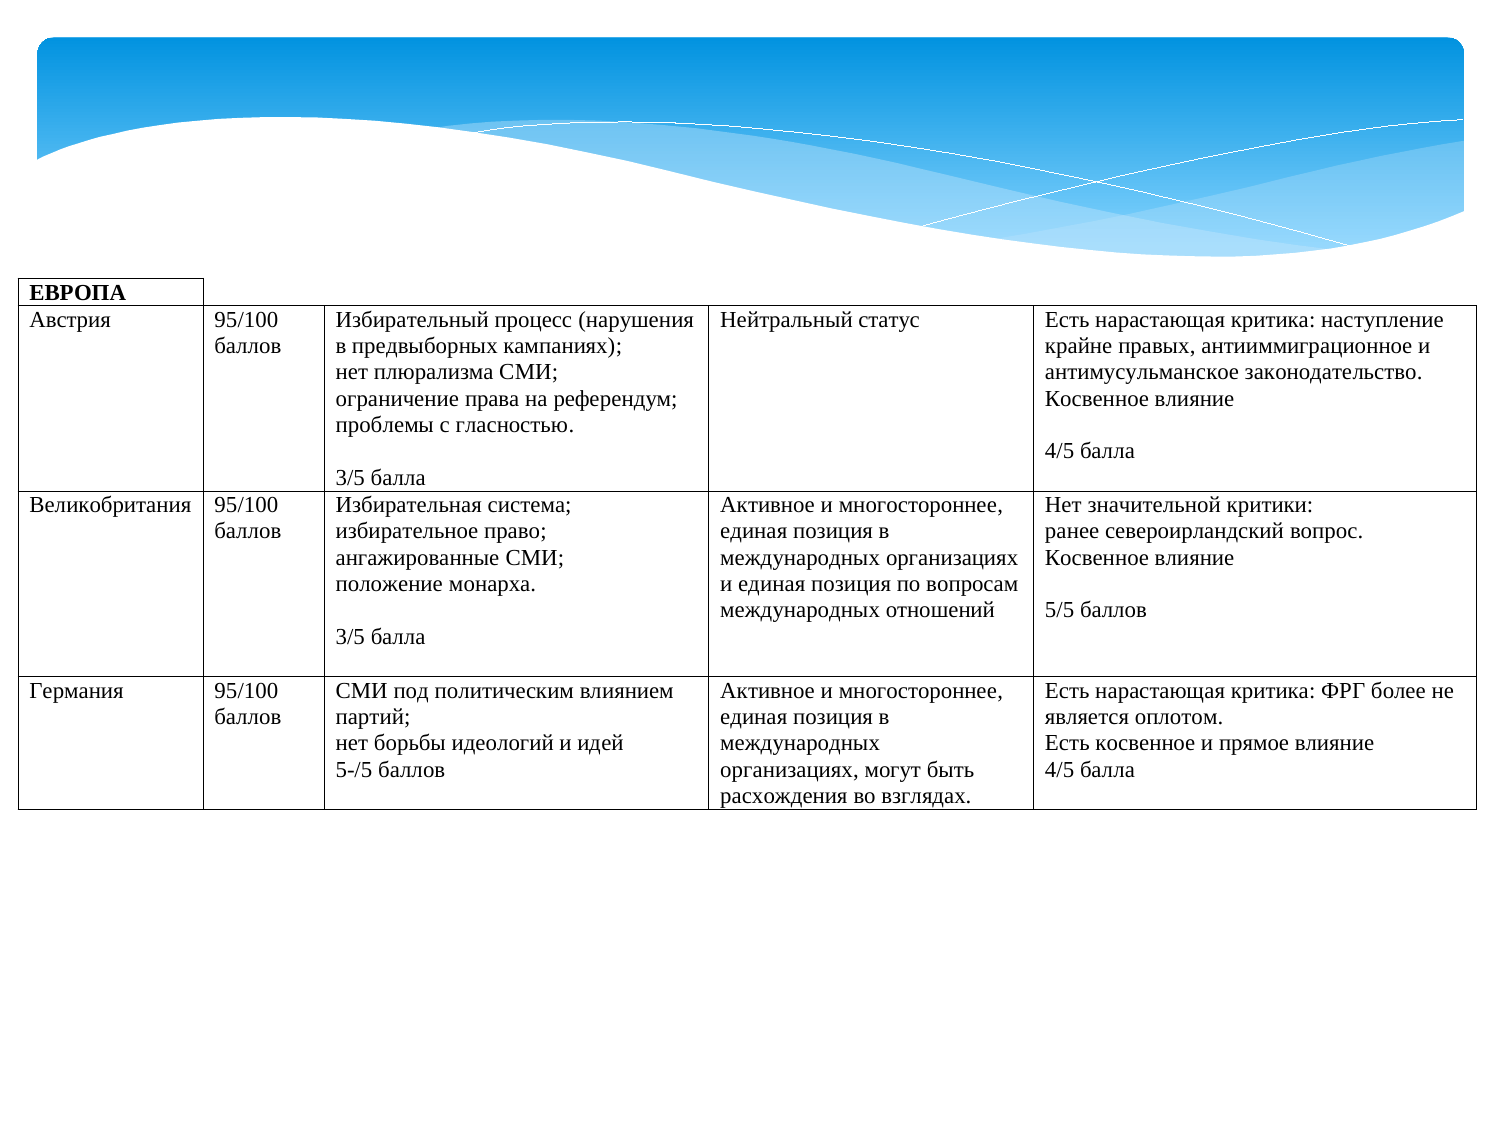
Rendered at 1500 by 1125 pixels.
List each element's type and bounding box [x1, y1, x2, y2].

picture [17, 277, 1500, 856]
